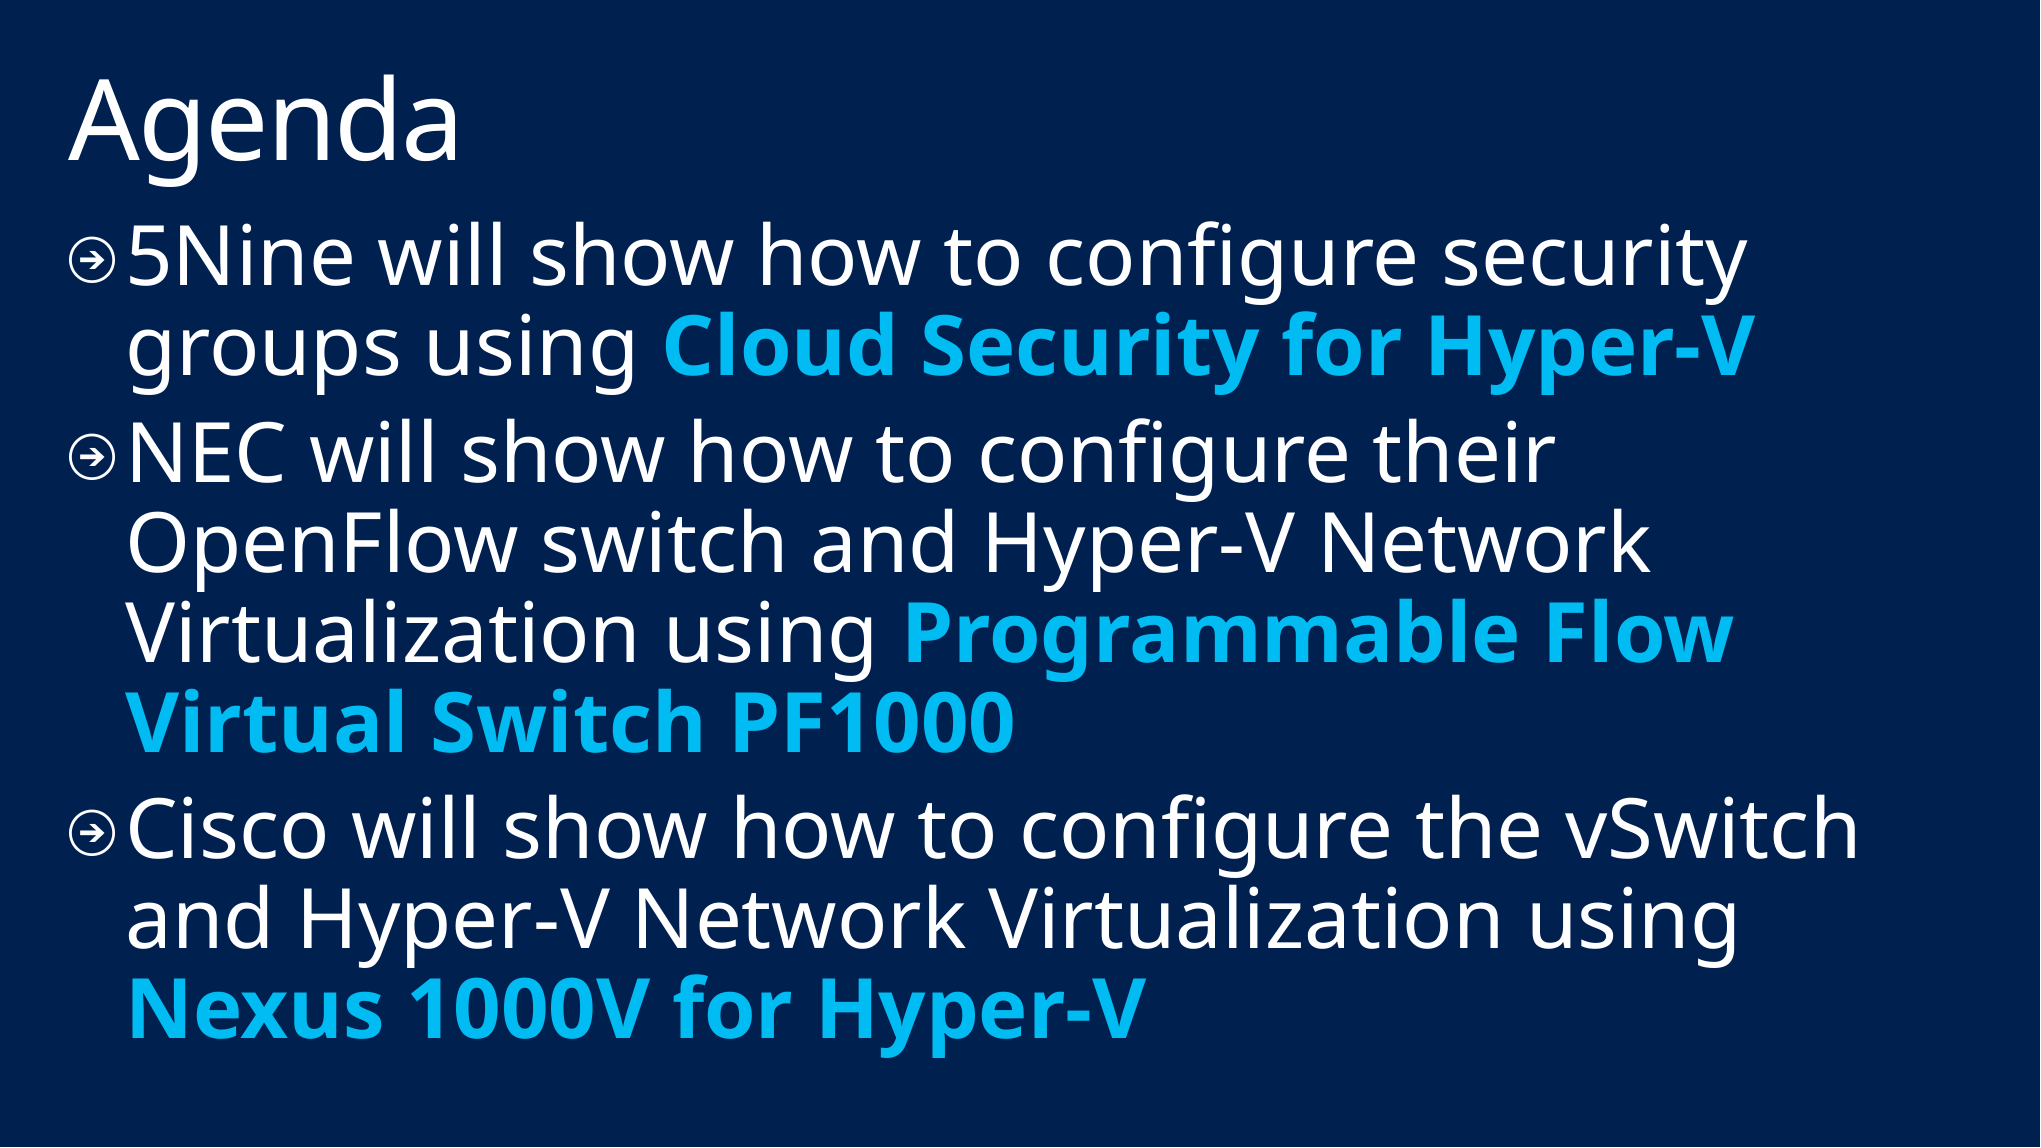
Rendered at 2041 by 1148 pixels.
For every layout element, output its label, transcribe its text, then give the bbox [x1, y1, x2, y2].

picture [69, 224, 128, 283]
picture [69, 421, 128, 480]
title Agenda [45, 48, 1996, 199]
list 5Nine will show how to configure security groups using Cloud Security for Hyper-V NEC will show how to configure their OpenFlow switch and Hyper-V Network Virtualization using Programmable Flow Virtual Switch PF1000 Cisco will show how to configure the vSwitch and Hyper-V Network Virtualization using Nexus 1000V for Hyper-V [45, 199, 1996, 997]
picture [69, 797, 128, 856]
